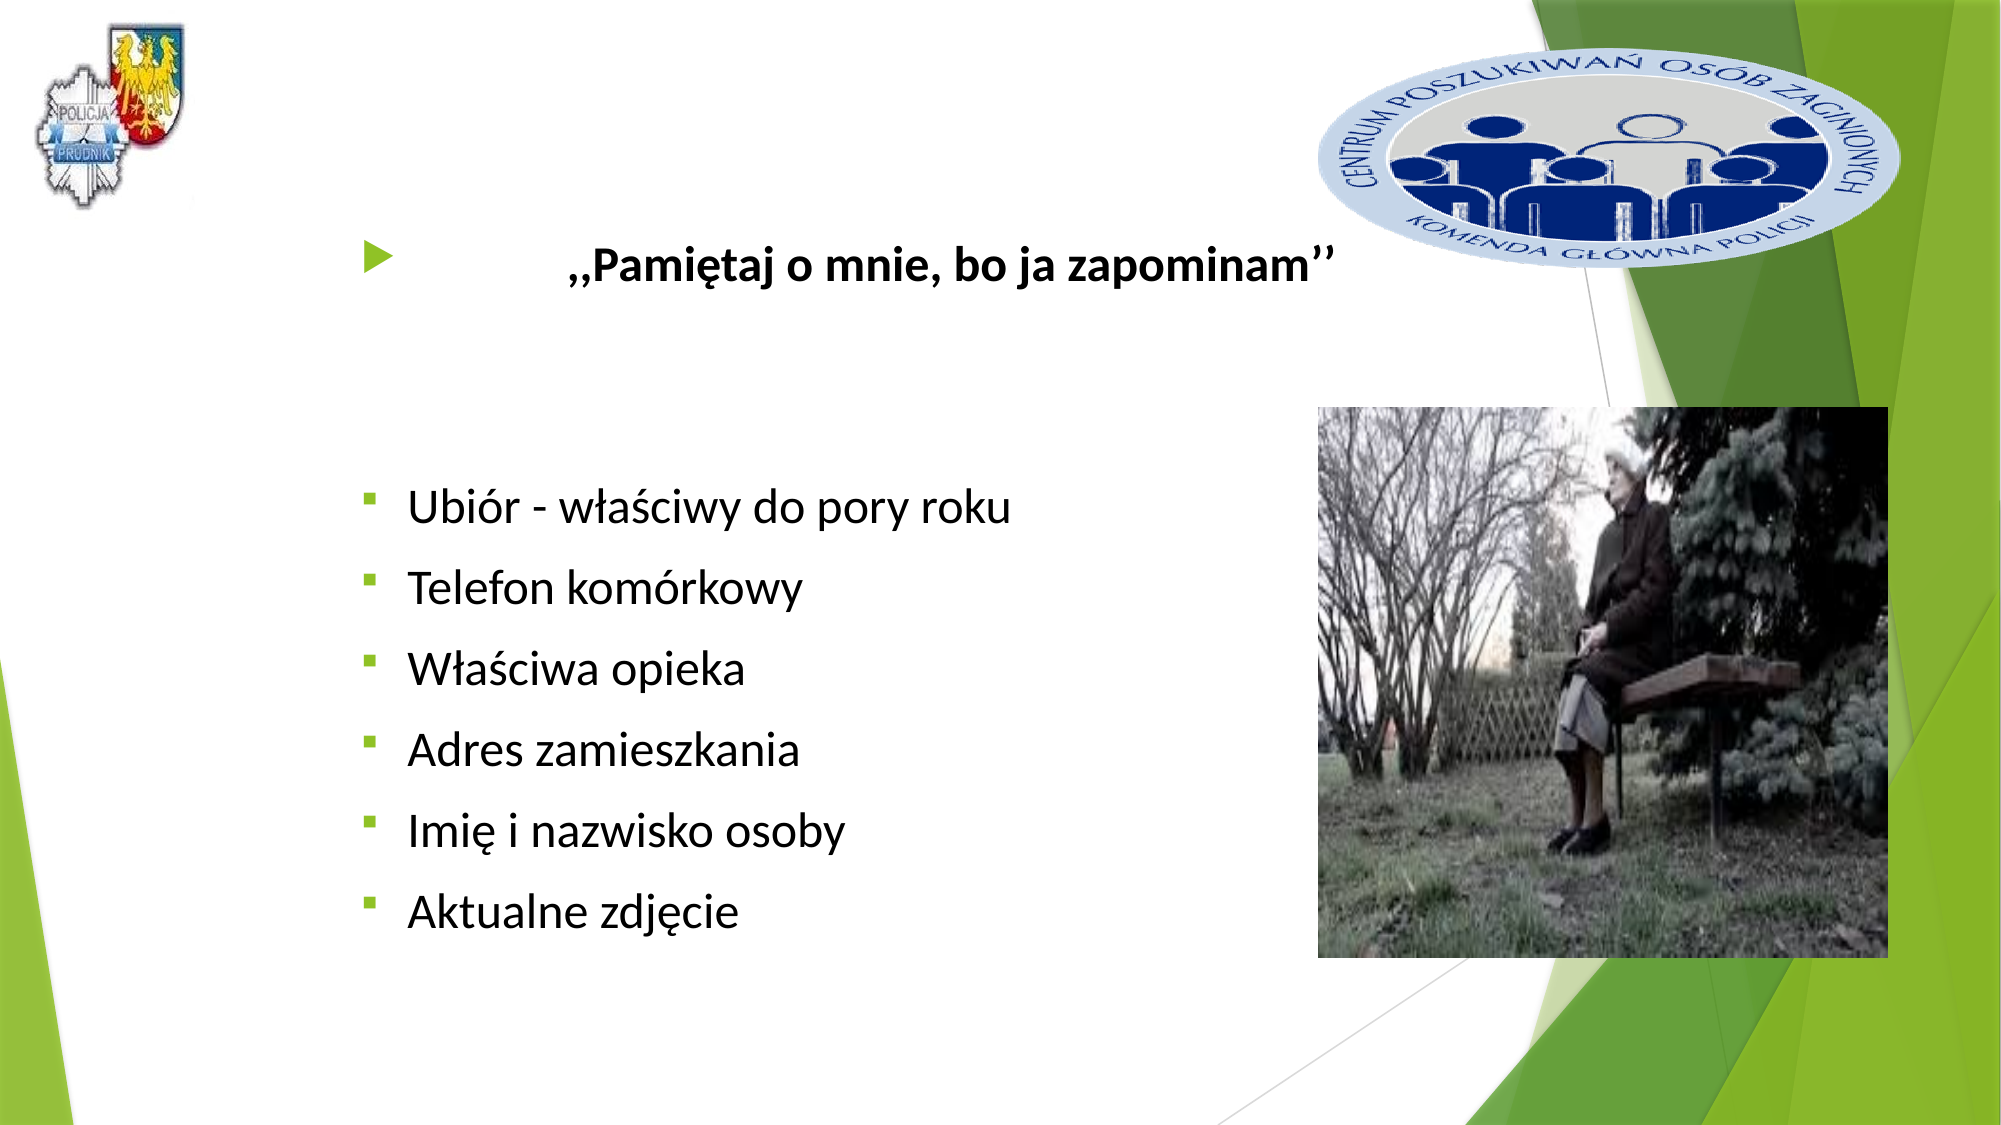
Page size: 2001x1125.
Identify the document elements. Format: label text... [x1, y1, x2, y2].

list ,,Pamiętaj o mnie, bo ja zapominam’’ Ubiór - właściwy do pory roku Telefon komórkowy Właściwa opieka Adres zamieszkania Imię i nazwisko osoby Aktualne zdjęcie [345, 223, 1522, 992]
picture [1317, 406, 1889, 958]
picture [1317, 48, 1902, 269]
picture [26, 1, 196, 225]
